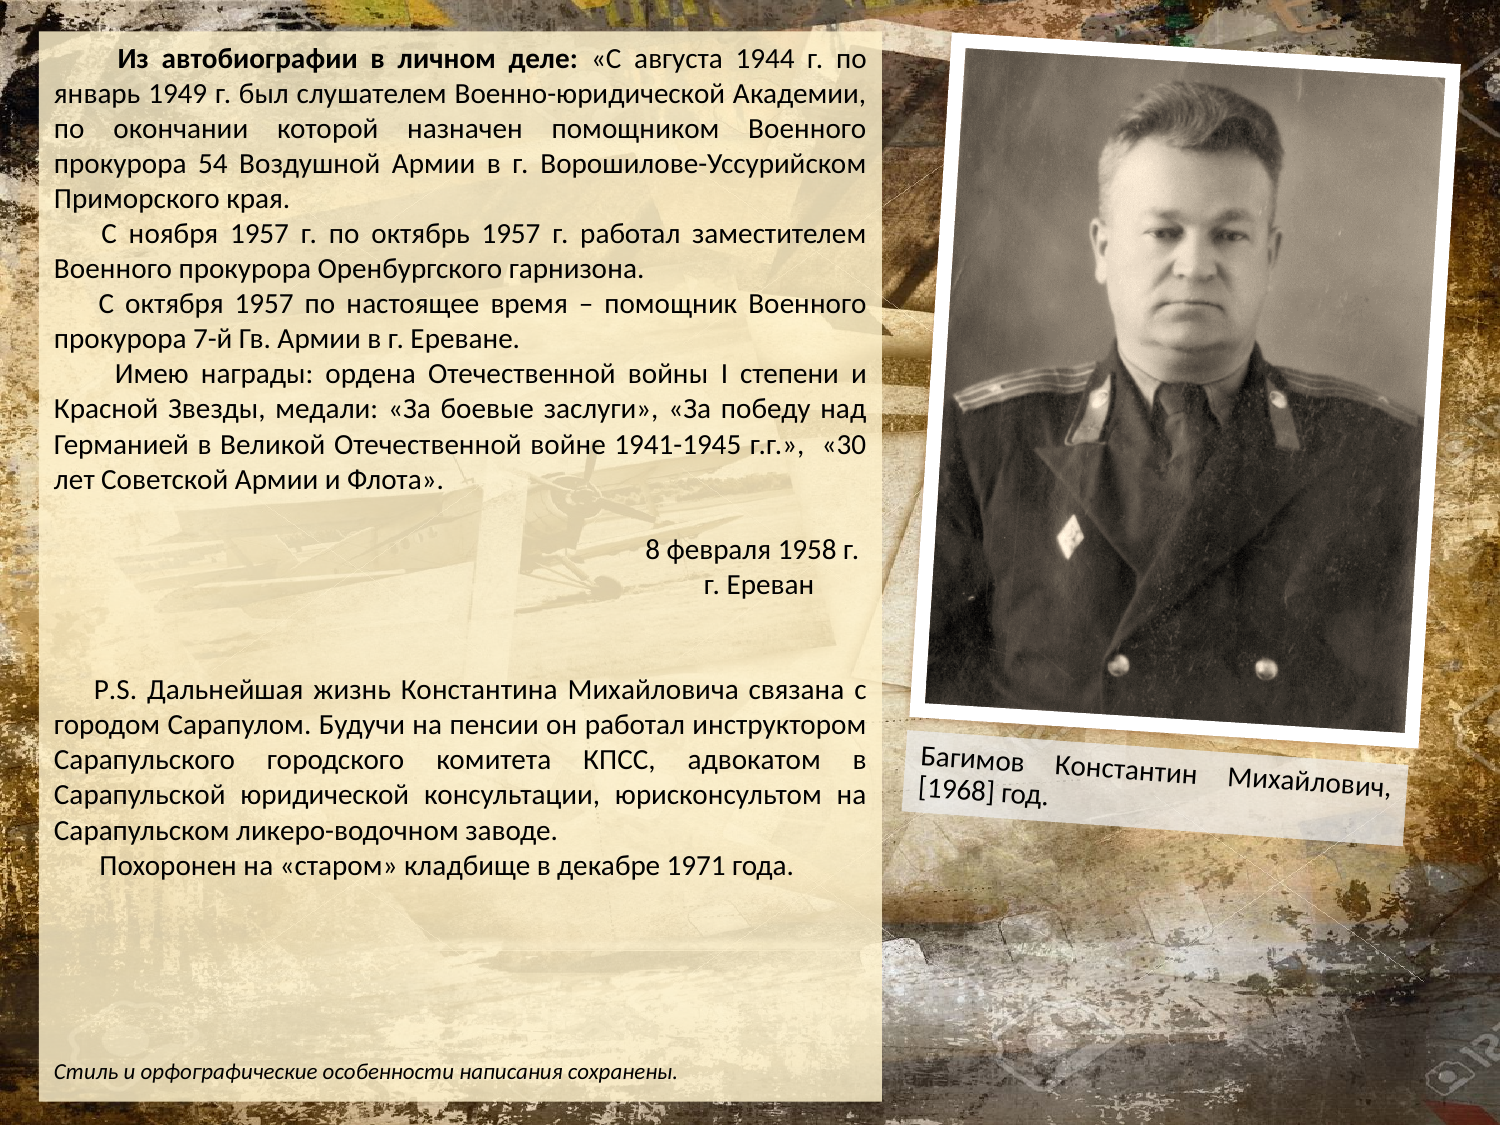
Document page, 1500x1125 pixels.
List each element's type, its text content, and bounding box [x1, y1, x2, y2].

picture [0, 0, 1500, 1125]
title Багимов Константин Михайлович, [1968] год. [901, 730, 1409, 847]
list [944, 62, 1426, 719]
text_box Из автобиографии в личном деле: «С августа 1944 г. по январь 1949 г. был слушателем Военно-юридической Академии, по окончании которой назначен помощником Военного прокурора 54 Воздушной Армии в г. Ворошилове-Уссурийском Приморского края. С ноября 1957 г. по октябрь 1957 г. работал заместителем Военного прокурора Оренбургского гарнизона. С октября 1957 по настоящее время – помощник Военного прокурора 7-й Гв. Армии в г. Ереване. Имею награды: ордена Отечественной войны I степени и Красной Звезды, медали: «За боевые заслуги», «За победу над Германией в Великой Отечественной войне 1941-1945 г.г.», «30 лет Советской Армии и Флота». 8 февраля 1958 г. г. Ереван P.S. Дальнейшая жизнь Константина Михайловича связана с городом Сарапулом. Будучи на пенсии он работал инструктором Сарапульского городского комитета КПСС, адвокатом в Сарапульской юридической консультации, юрисконсультом на Сарапульском ликеро-водочном заводе. Похоронен на «старом» кладбище в декабре 1971 года. Стиль и орфографические особенности написания сохранены. [38, 31, 882, 1102]
